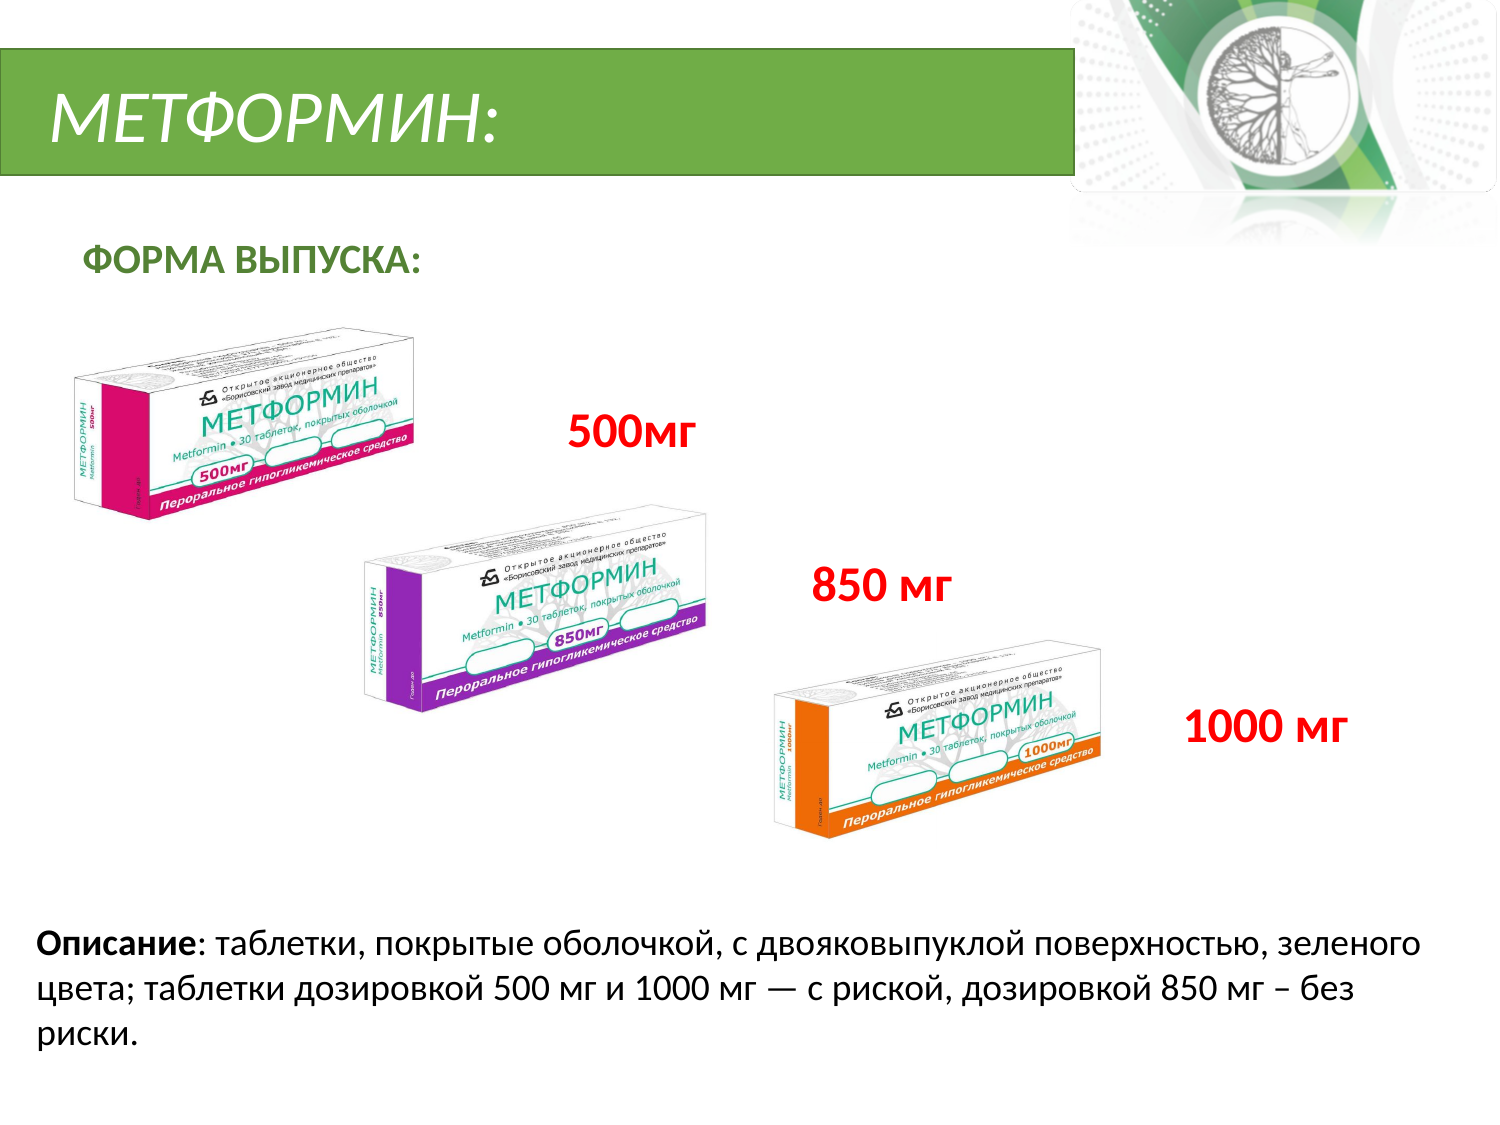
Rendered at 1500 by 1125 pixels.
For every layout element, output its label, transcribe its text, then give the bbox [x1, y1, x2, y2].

picture [765, 632, 1108, 849]
picture [66, 321, 712, 724]
picture [1067, 0, 1500, 389]
text_box ФОРМА ВЫПУСКА: [67, 224, 437, 289]
text_box 1000 мг [1167, 685, 1364, 760]
text_box Описание: таблетки, покрытые оболочкой, с двояковыпуклой поверхностью, зеленого цвета; таблетки дозировкой 500 мг и 1000 мг — с риской, дозировкой 850 мг – без риски. [21, 910, 1460, 1061]
text_box 850 мг [796, 543, 986, 619]
text_box 500мг [552, 389, 712, 465]
text_box МЕТФОРМИН: [0, 48, 1067, 176]
